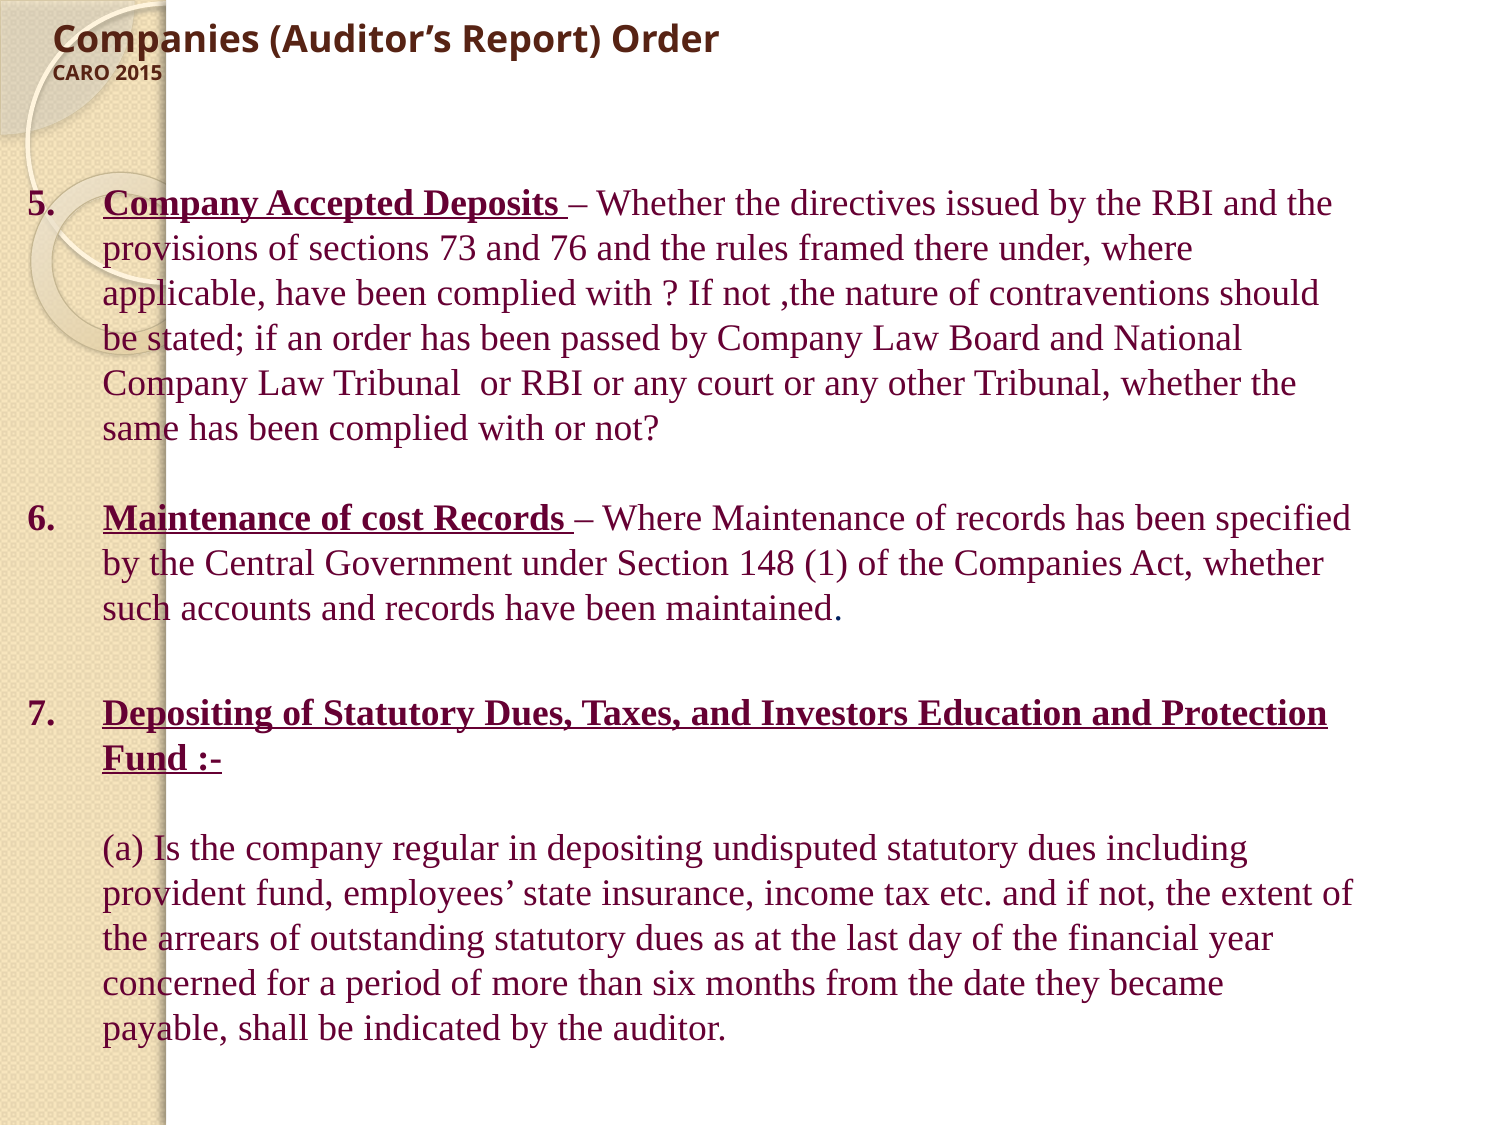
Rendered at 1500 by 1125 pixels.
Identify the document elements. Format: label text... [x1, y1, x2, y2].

text_box 5. Company Accepted Deposits – Whether the directives issued by the RBI and the provisions of sections 73 and 76 and the rules framed there under, where applicable, have been complied with ? If not ,the nature of contraventions should be stated; if an order has been passed by Company Law Board and National Company Law Tribunal or RBI or any court or any other Tribunal, whether the same has been complied with or not? 6. Maintenance of cost Records – Where Maintenance of records has been specified by the Central Government under Section 148 (1) of the Companies Act, whether such accounts and records have been maintained. Depositing of Statutory Dues, Taxes, and Investors Education and Protection Fund :- (a) Is the company regular in depositing undisputed statutory dues including provident fund, employees’ state insurance, income tax etc. and if not, the extent of the arrears of outstanding statutory dues as at the last day of the financial year concerned for a period of more than six months from the date they became payable, shall be indicated by the auditor. [12, 0, 1375, 1125]
